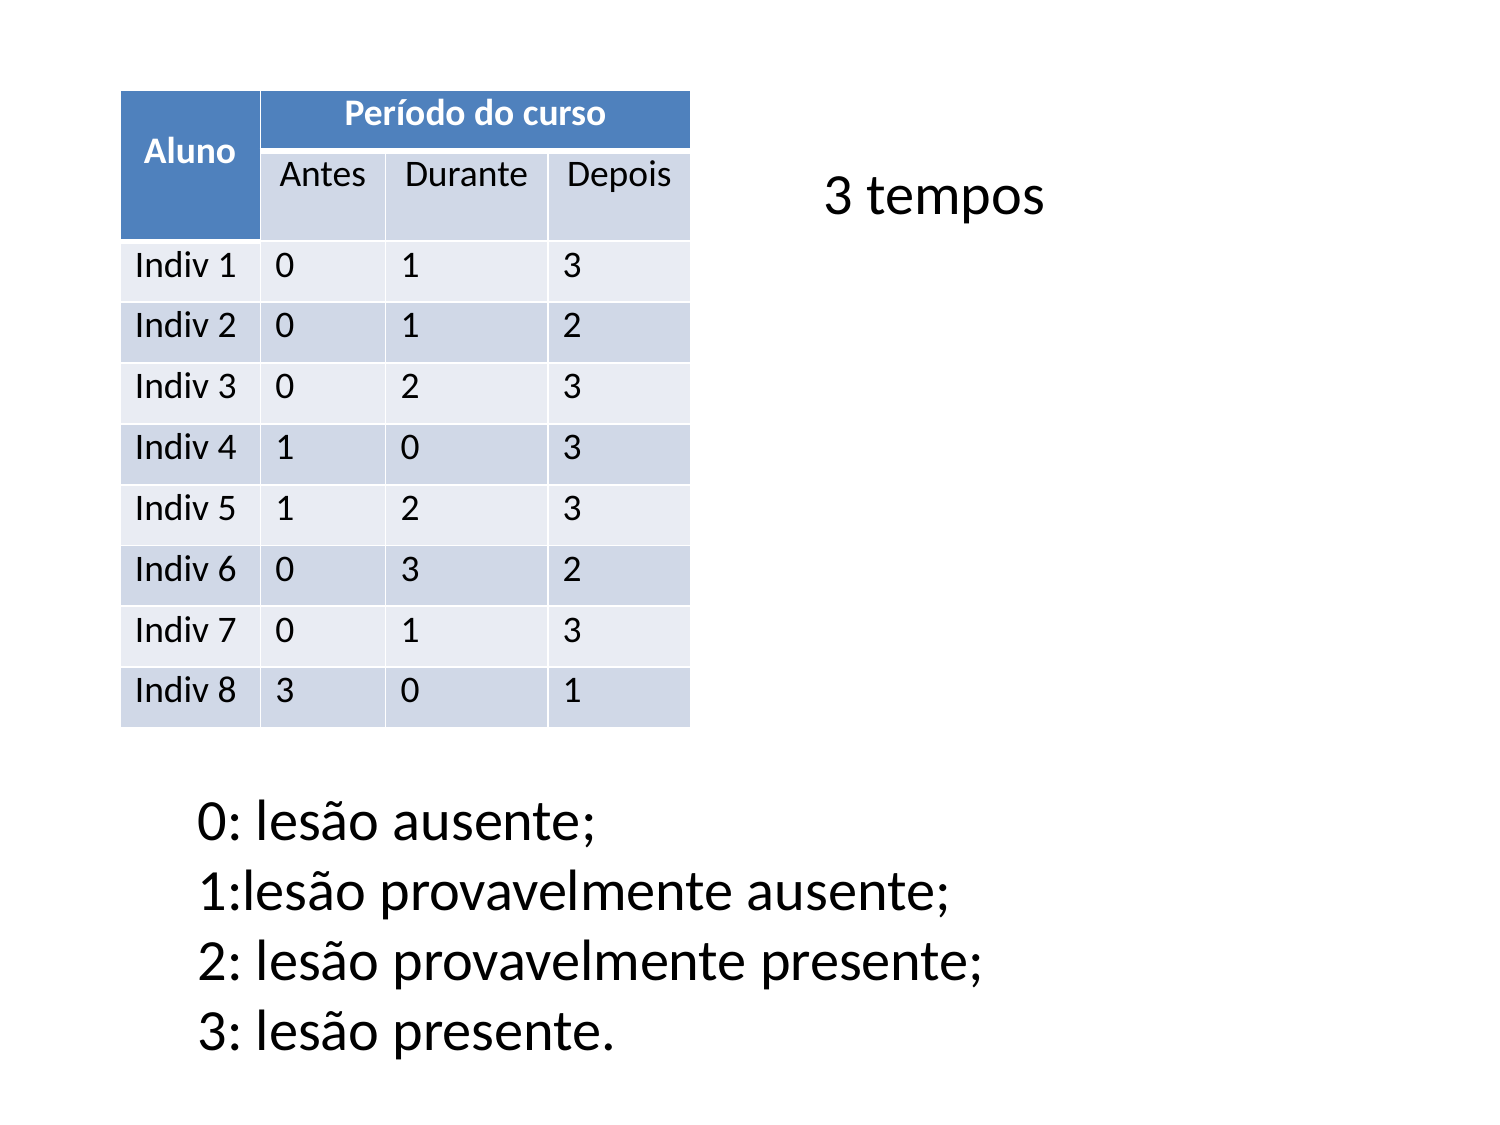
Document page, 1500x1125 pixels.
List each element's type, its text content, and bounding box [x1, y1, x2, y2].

table_cell 2 [549, 303, 690, 362]
table_header Período do curso [261, 91, 690, 148]
table_cell 2 [549, 546, 690, 605]
table_cell 0 [386, 668, 547, 727]
table_cell 3 [261, 668, 385, 727]
text_box 3 tempos [809, 149, 1128, 234]
table_cell 0 [261, 242, 385, 301]
table_cell Indiv 4 [121, 425, 260, 484]
table_cell 2 [386, 364, 547, 423]
table_cell Indiv 5 [121, 486, 260, 545]
table_cell 1 [261, 486, 385, 545]
table_cell 3 [549, 242, 690, 301]
table_cell 0 [261, 303, 385, 362]
table_cell Antes [261, 154, 385, 240]
table_cell 1 [549, 668, 690, 727]
table_cell 1 [386, 303, 547, 362]
table_cell 0 [261, 364, 385, 423]
table_cell 3 [549, 425, 690, 484]
table_cell Depois [549, 154, 690, 240]
table_cell 1 [386, 607, 547, 666]
table_cell Durante [386, 154, 547, 240]
table_cell 0 [261, 546, 385, 605]
text_box 0: lesão ausente; 1:lesão provavelmente ausente; 2: lesão provavelmente presente; 3: lesão presente. [182, 775, 1306, 1070]
table_cell 0 [386, 425, 547, 484]
table_cell 0 [261, 607, 385, 666]
table_cell Indiv 6 [121, 546, 260, 605]
table_cell 3 [549, 364, 690, 423]
table_cell 2 [386, 486, 547, 545]
table_header Aluno [121, 91, 260, 239]
table_cell Indiv 8 [121, 668, 260, 727]
table_cell 1 [386, 242, 547, 301]
table_cell 3 [549, 486, 690, 545]
table_cell 1 [261, 425, 385, 484]
table_cell Indiv 1 [121, 244, 260, 301]
table_cell Indiv 2 [121, 303, 260, 362]
table_cell Indiv 3 [121, 364, 260, 423]
table_cell 3 [386, 546, 547, 605]
table_cell Indiv 7 [121, 607, 260, 666]
table_cell 3 [549, 607, 690, 666]
